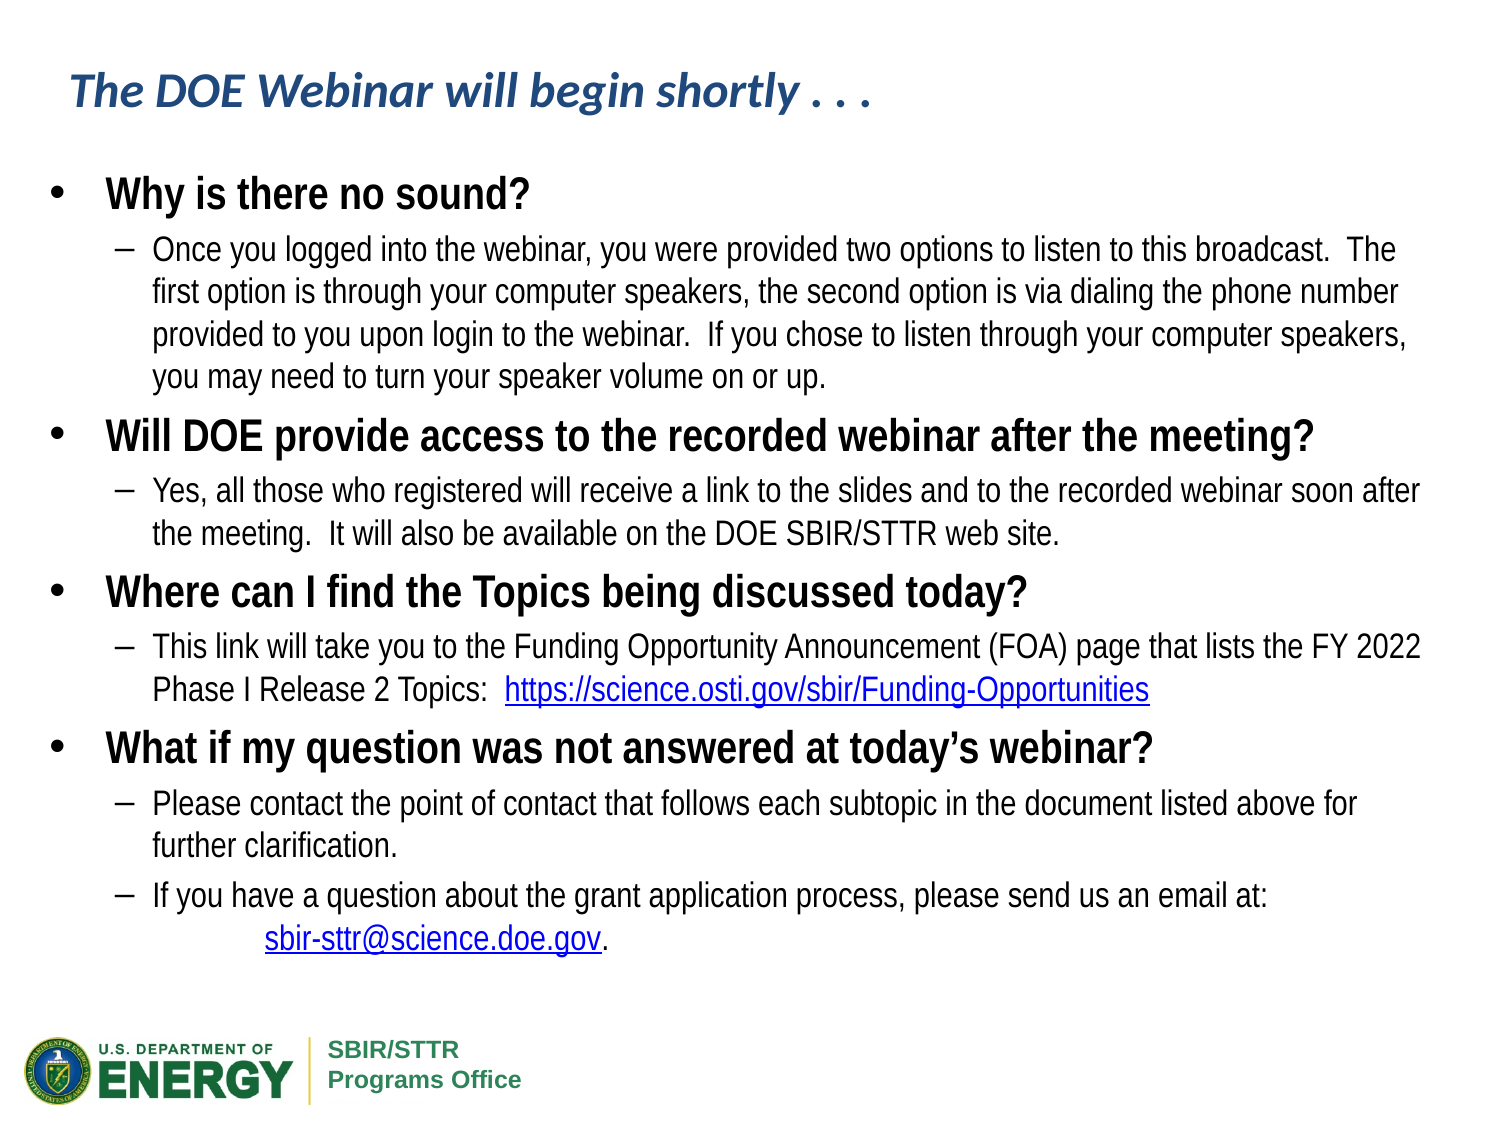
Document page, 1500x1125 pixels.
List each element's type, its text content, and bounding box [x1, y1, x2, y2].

picture [24, 1037, 425, 1105]
list Why is there no sound? Once you logged into the webinar, you were provided two options to listen to this broadcast. The first option is through your computer speakers, the second option is via dialing the phone number provided to you upon login to the webinar. If you chose to listen through your computer speakers, you may need to turn your speaker volume on or up. Will DOE provide access to the recorded webinar after the meeting? Yes, all those who registered will receive a link to the slides and to the recorded webinar soon after the meeting. It will also be available on the DOE SBIR/STTR web site. Where can I find the Topics being discussed today? This link will take you to the Funding Opportunity Announcement (FOA) page that lists the FY 2022 Phase I Release 2 Topics: https://science.osti.gov/sbir/Funding-Opportunities What if my question was not answered at today’s webinar? Please contact the point of contact that follows each subtopic in the document listed above for further clarification. If you have a question about the grant application process, please send us an email at: sbir-sttr@science.doe.gov. [34, 156, 1450, 1000]
text_box The DOE Webinar will begin shortly . . . [53, 49, 889, 125]
